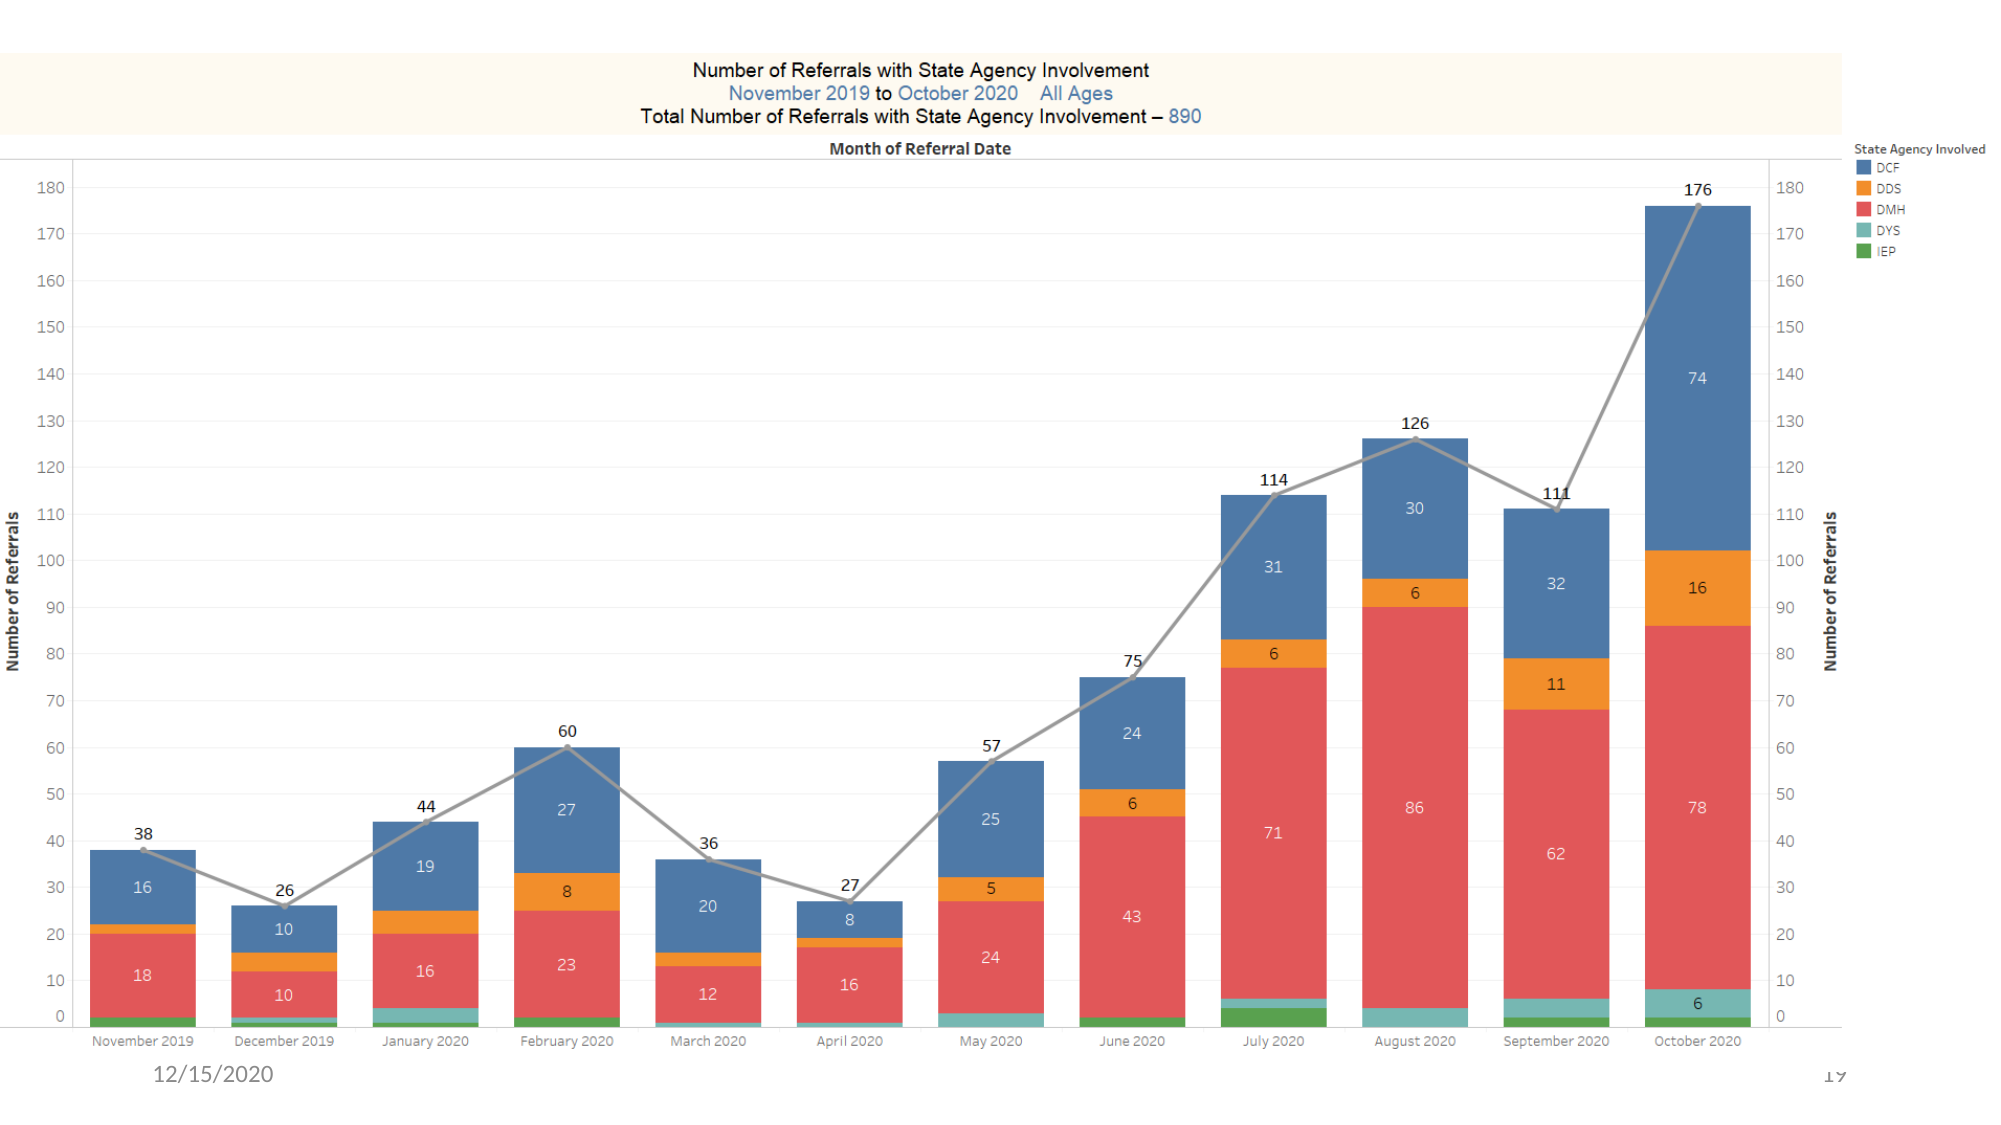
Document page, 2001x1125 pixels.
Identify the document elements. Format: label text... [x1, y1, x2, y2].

slide_number 19 [1412, 1072, 1863, 1103]
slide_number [137, 1072, 588, 1103]
picture [0, 52, 2000, 1072]
